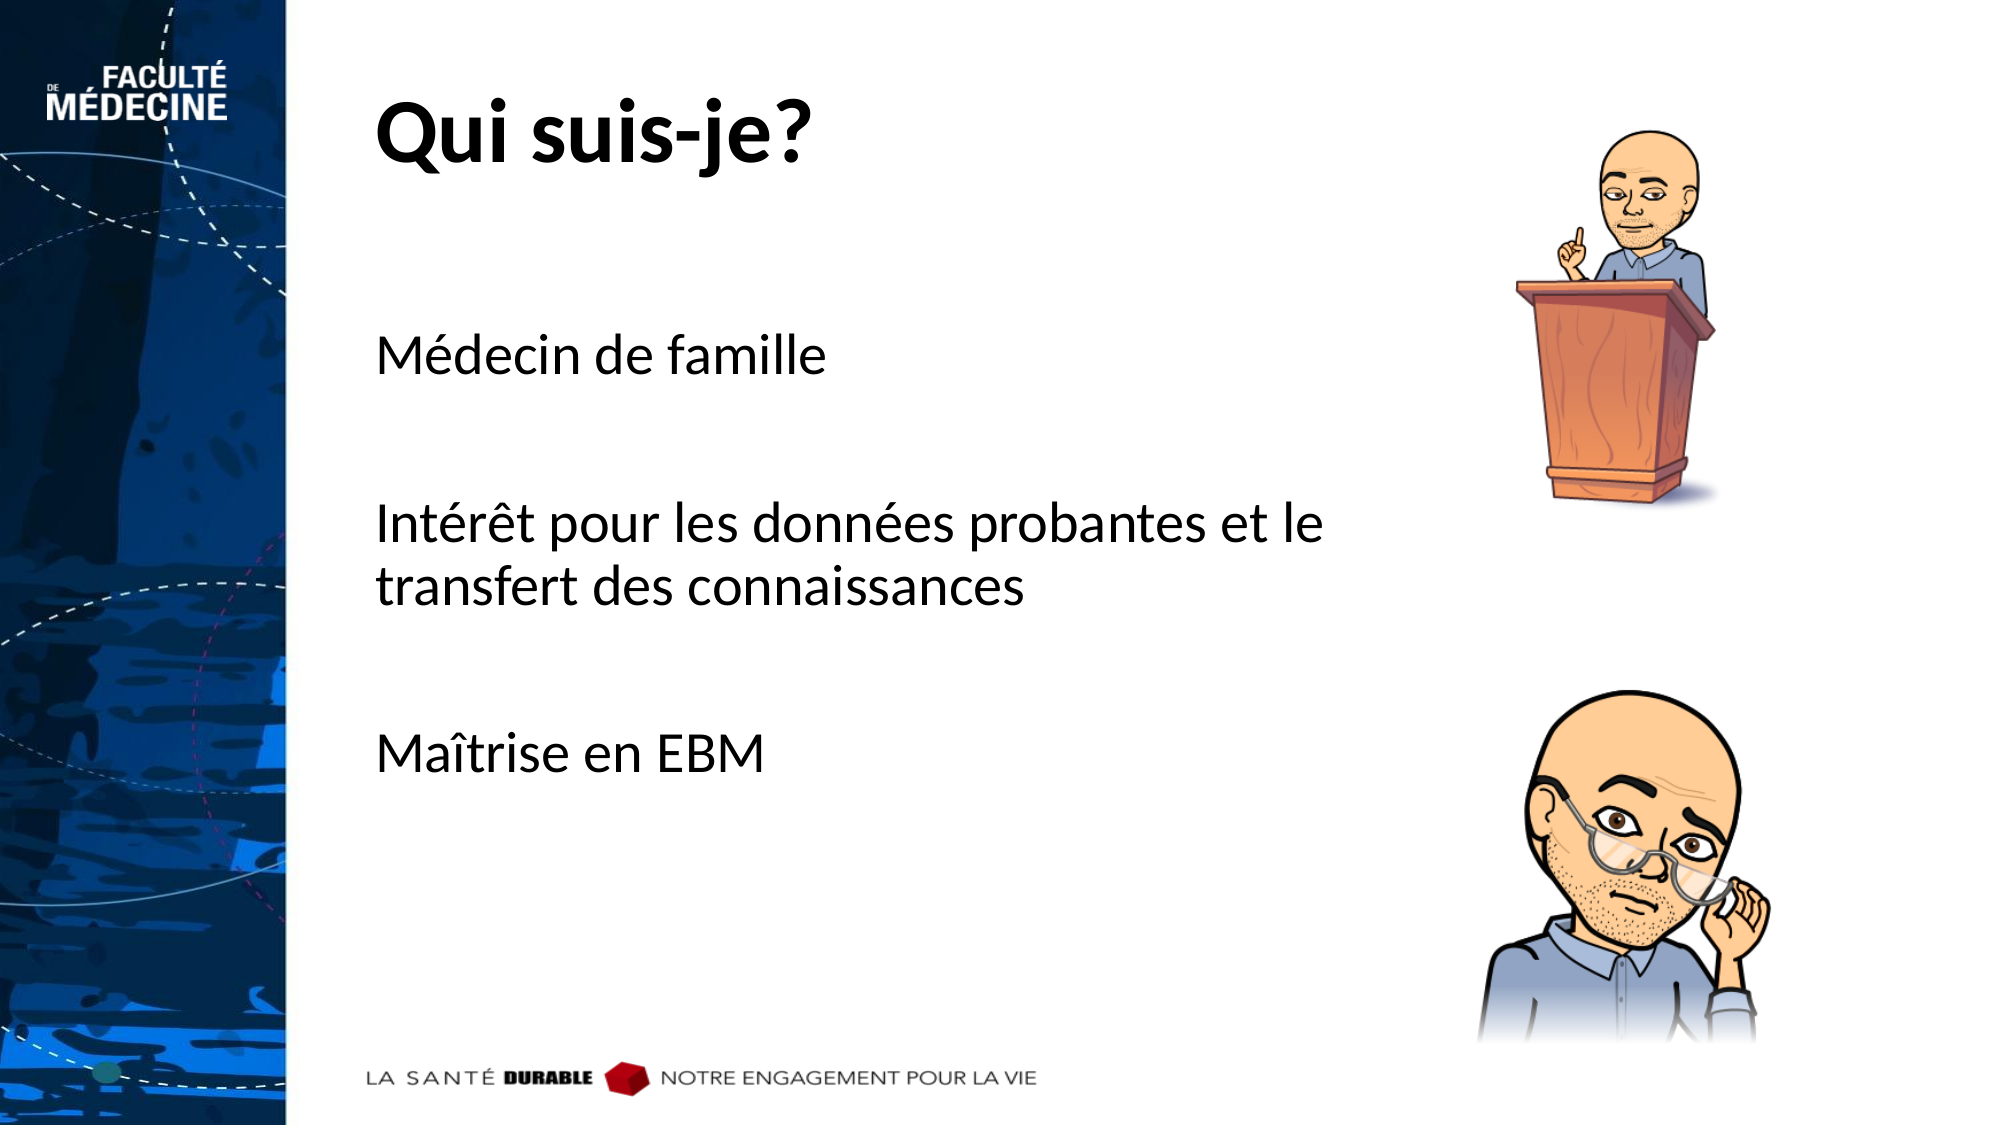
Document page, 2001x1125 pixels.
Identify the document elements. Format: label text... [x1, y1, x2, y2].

title Qui suis-je? [360, 49, 1929, 217]
picture [0, 0, 2000, 1125]
list Médecin de famille Intérêt pour les données probantes et le transfert des connaissances Maîtrise en EBM [360, 316, 1432, 972]
